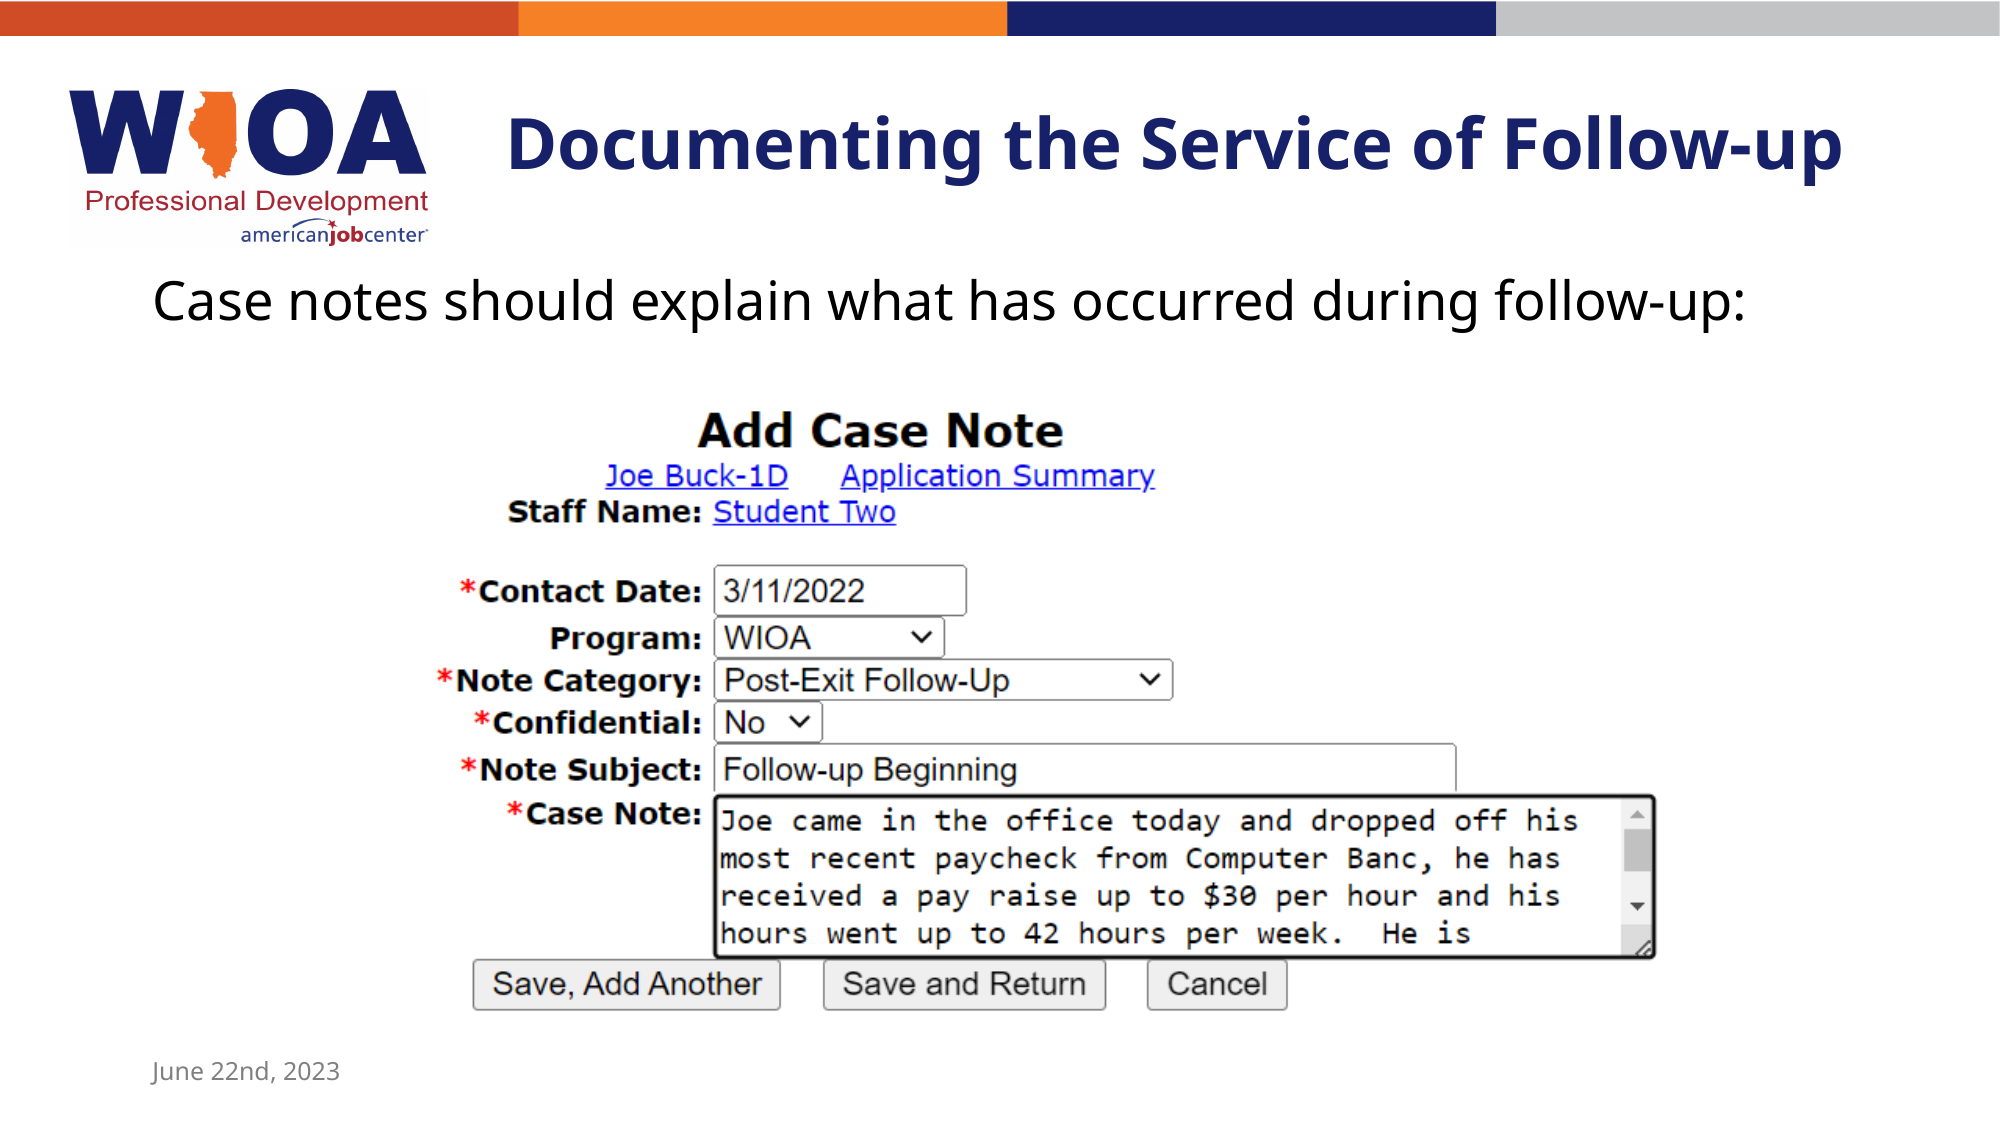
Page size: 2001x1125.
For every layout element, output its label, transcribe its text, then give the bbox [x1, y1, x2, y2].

title Documenting the Service of Follow-up [488, 100, 1863, 193]
footer June 22nd, 2023 [137, 1042, 1338, 1103]
picture [0, 0, 2000, 1125]
list Case notes should explain what has occurred during follow-up: [137, 265, 1863, 1014]
